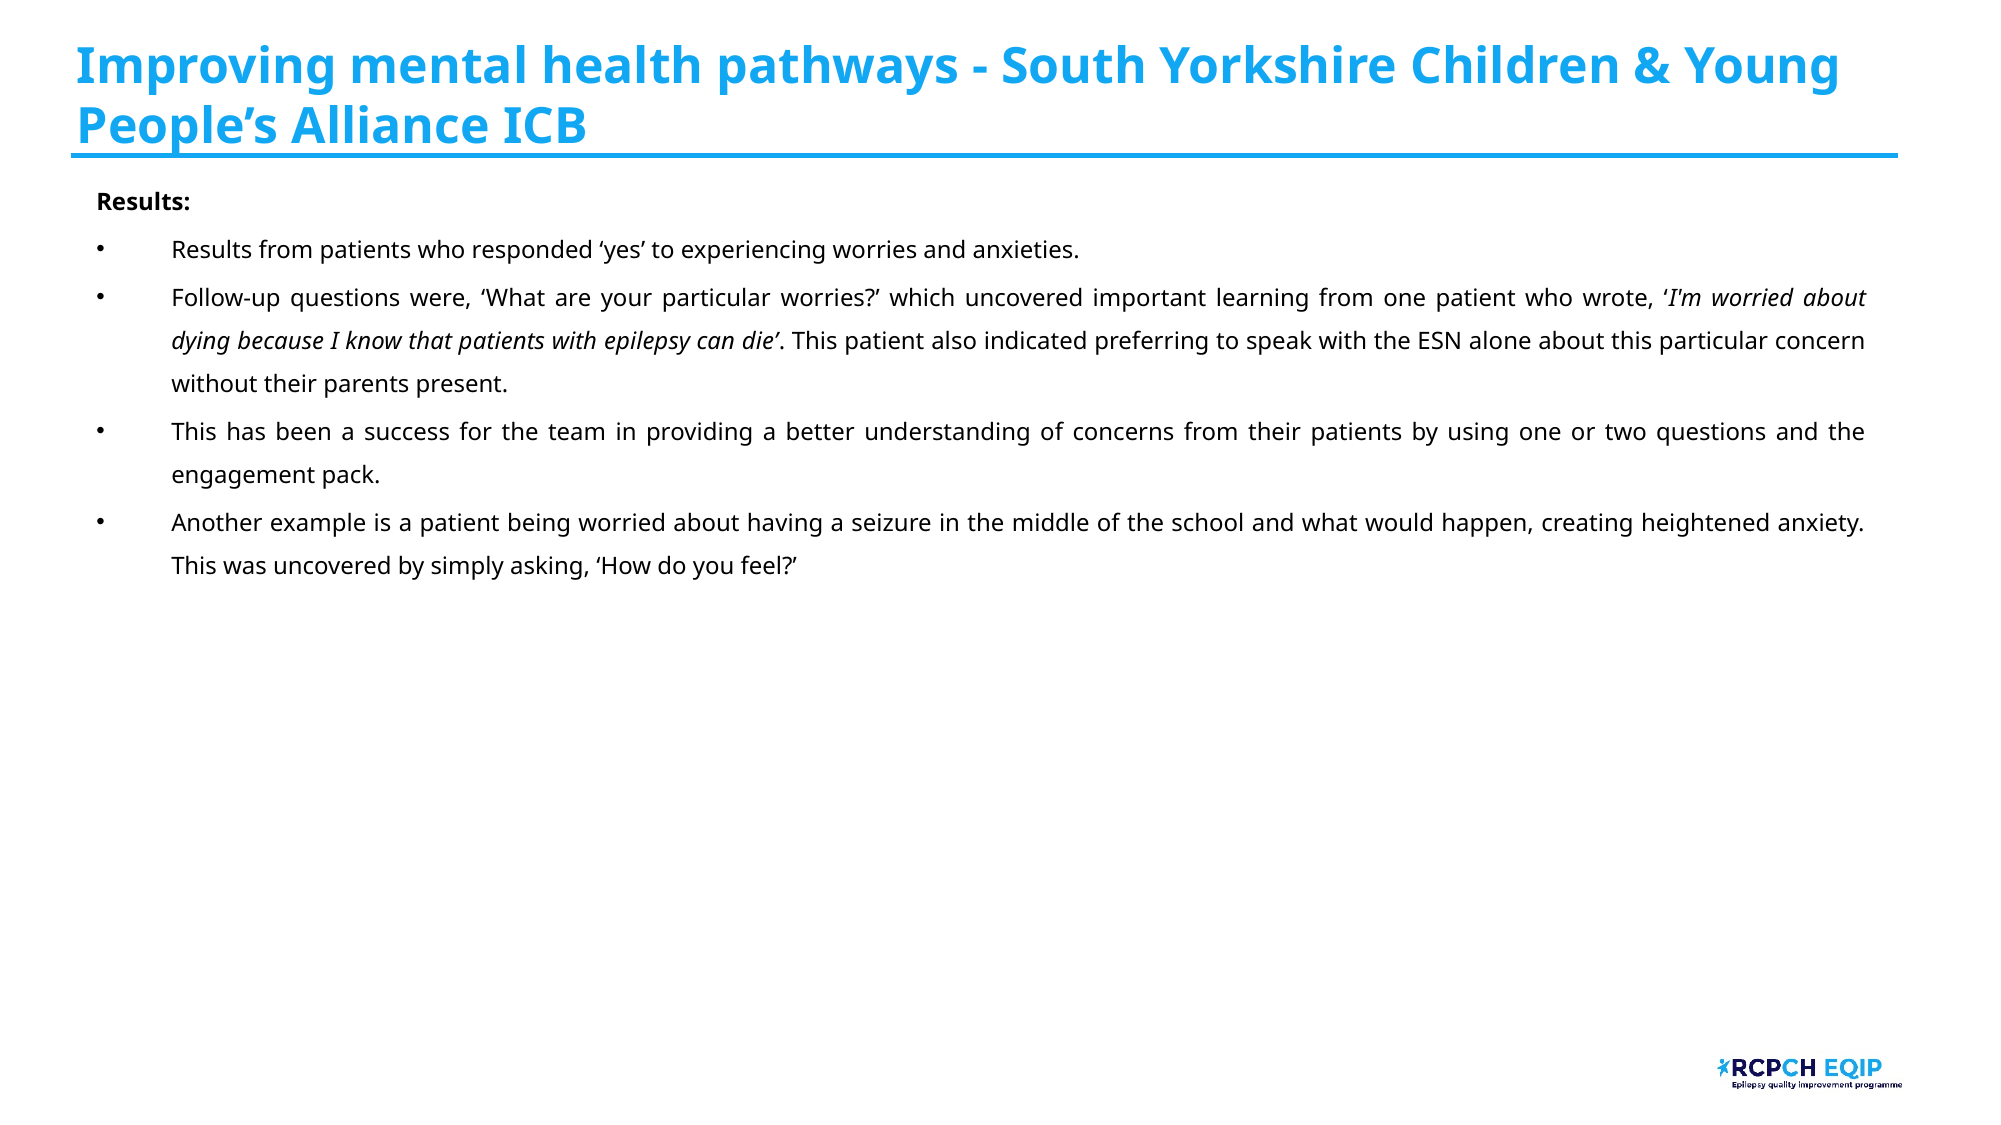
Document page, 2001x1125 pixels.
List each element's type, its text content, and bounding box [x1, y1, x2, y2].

list Results: Results from patients who responded ‘yes’ to experiencing worries and anxieties. Follow-up questions were, ‘What are your particular worries?’ which uncovered important learning from one patient who wrote, ‘I'm worried about dying because I know that patients with epilepsy can die’. This patient also indicated preferring to speak with the ESN alone about this particular concern without their parents present. This has been a success for the team in providing a better understanding of concerns from their patients by using one or two questions and the engagement pack. Another example is a patient being worried about having a seizure in the middle of the school and what would happen, creating heightened anxiety. This was uncovered by simply asking, ‘How do you feel?’ [81, 164, 1882, 1125]
picture [1882, 1050, 1945, 1095]
title Improving mental health pathways - South Yorkshire Children & Young People’s Alliance​ ICB [61, 41, 1862, 146]
